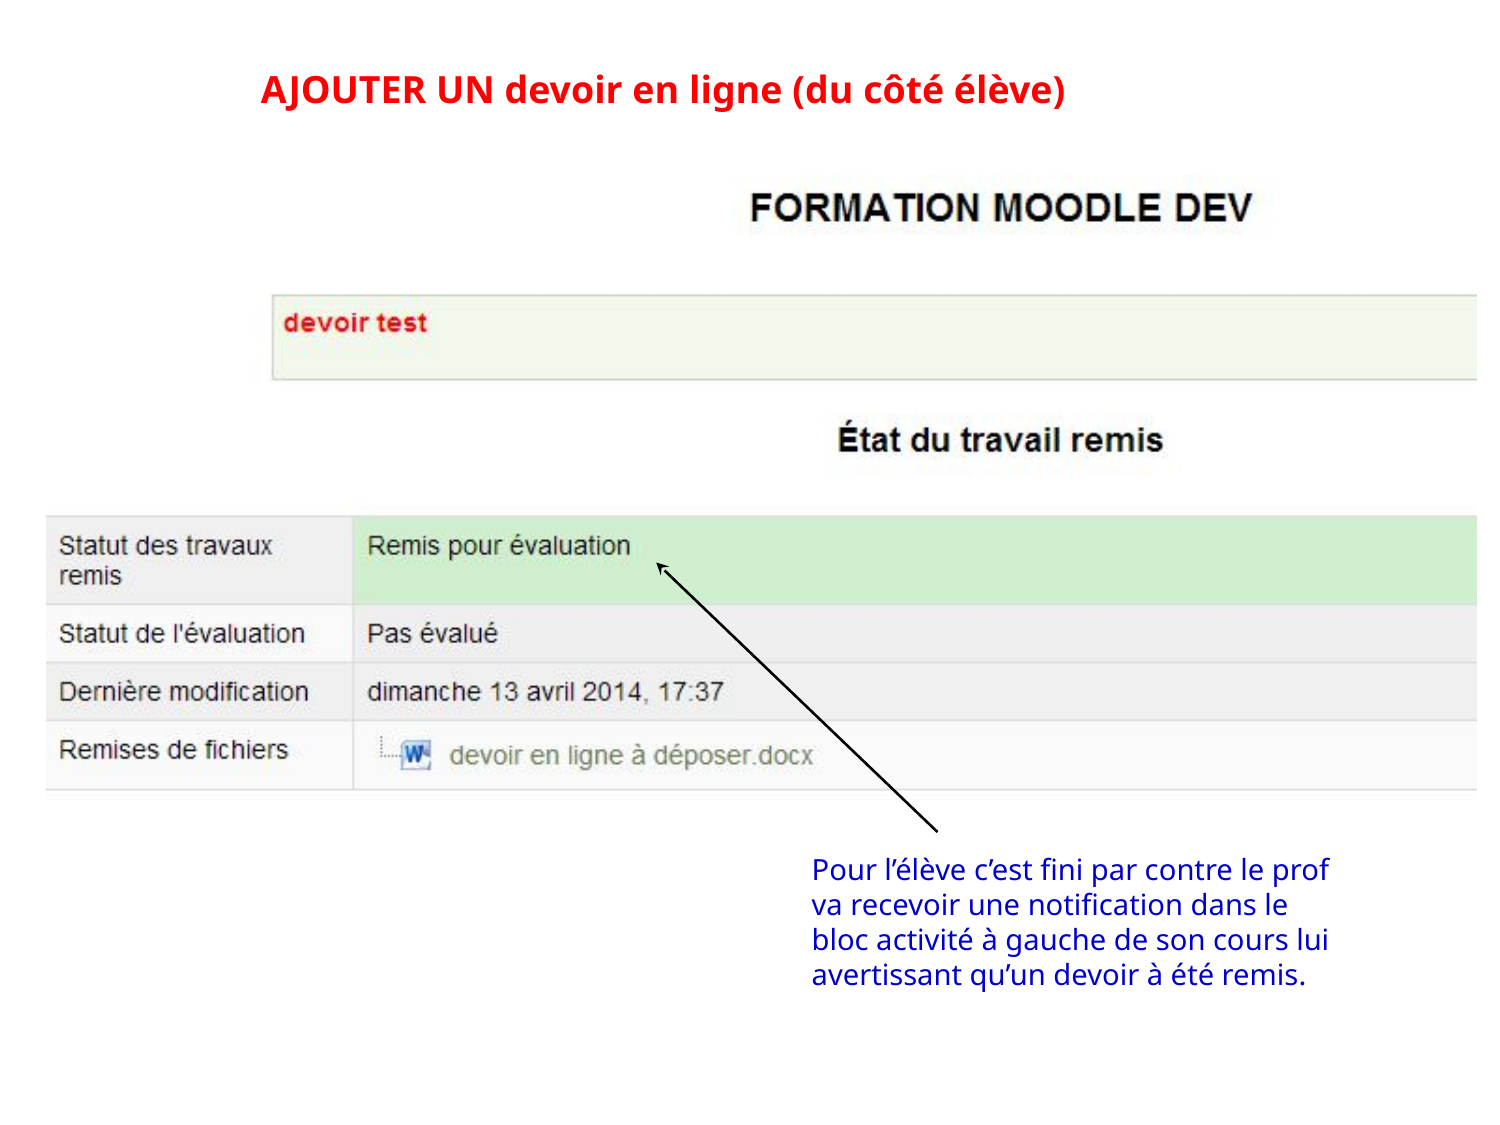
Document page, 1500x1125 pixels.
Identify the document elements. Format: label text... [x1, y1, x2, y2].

picture [46, 175, 1477, 821]
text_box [655, 562, 938, 833]
text_box Pour l’élève c’est fini par contre le prof va recevoir une notification dans le bloc activité à gauche de son cours lui avertissant qu’un devoir à été remis. [796, 843, 1348, 1034]
text_box AJOUTER UN devoir en ligne (du côté élève) [246, 58, 1231, 119]
